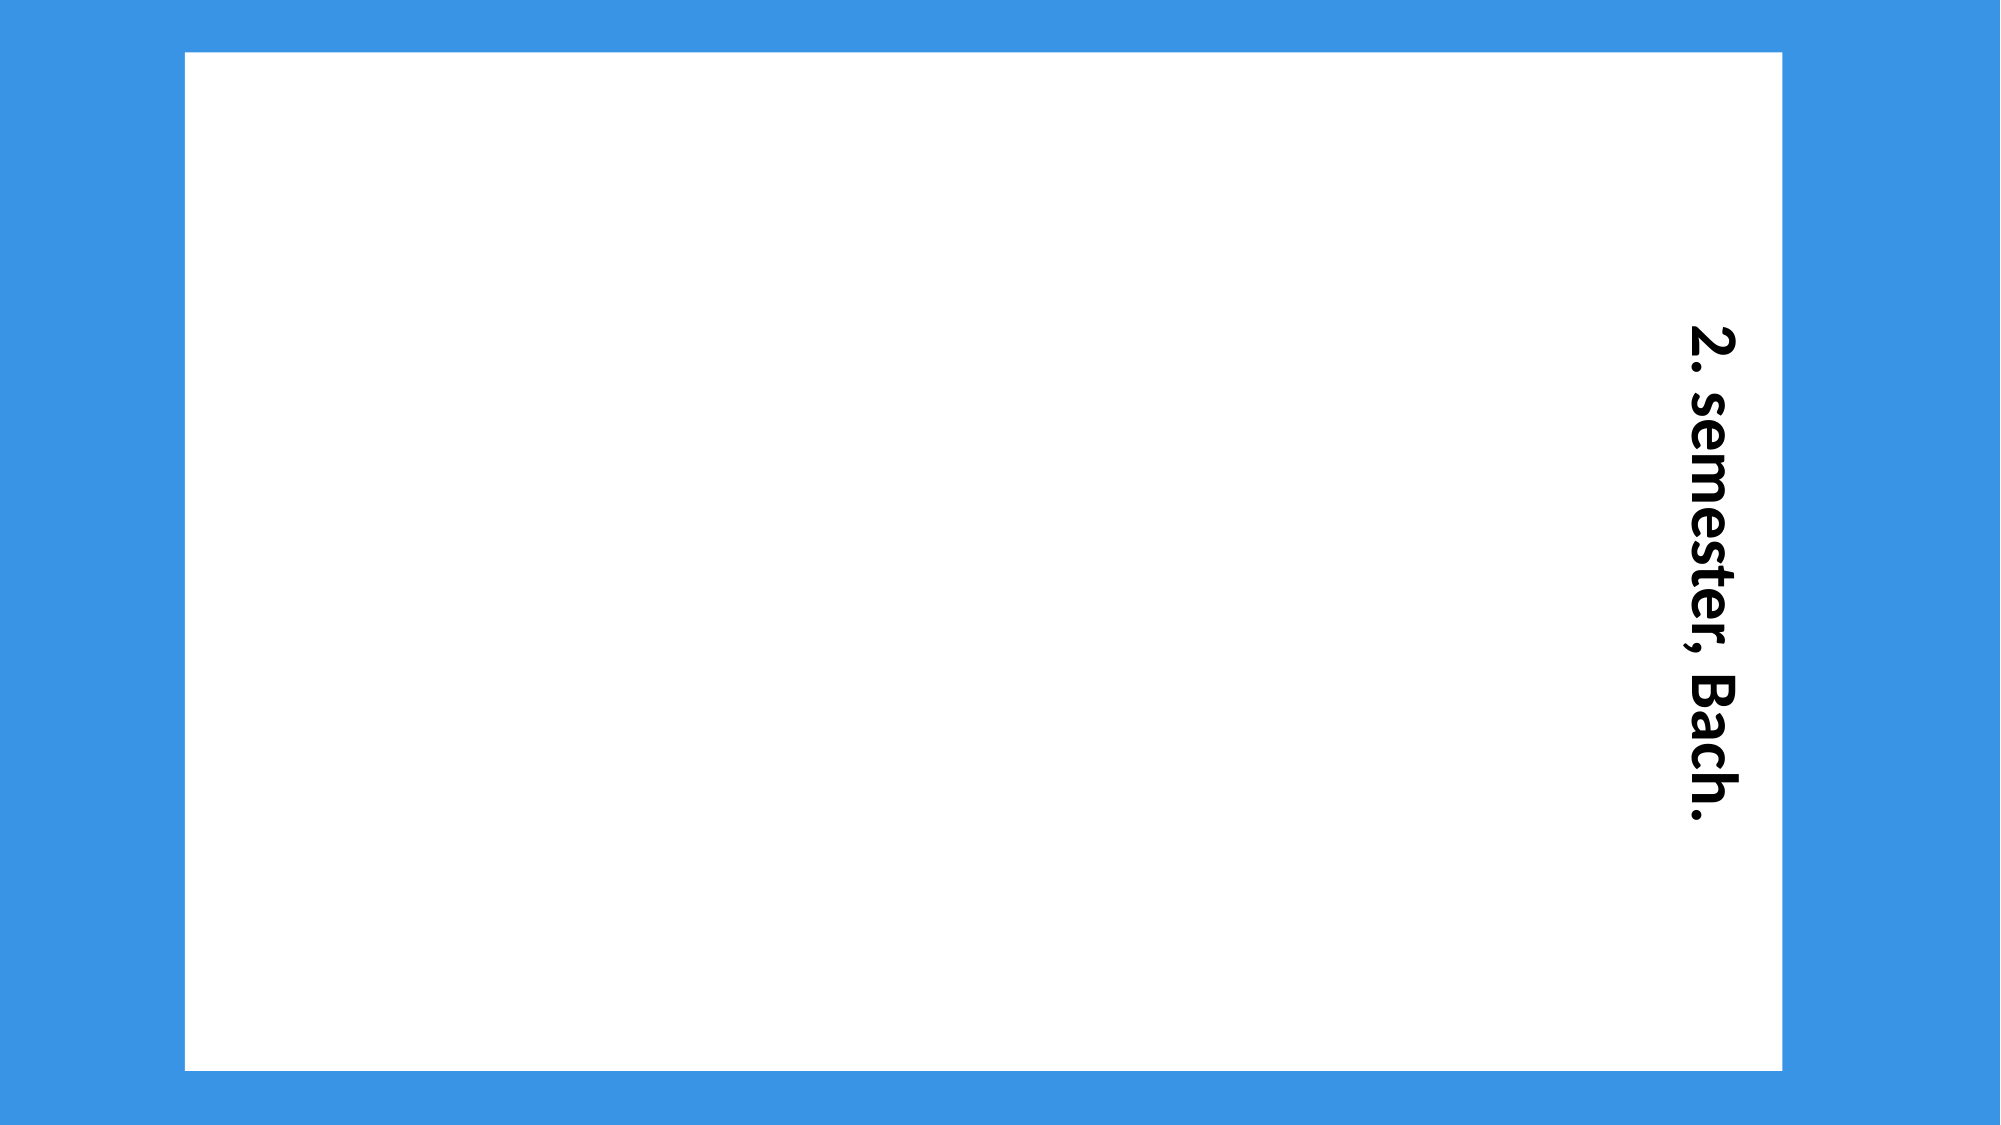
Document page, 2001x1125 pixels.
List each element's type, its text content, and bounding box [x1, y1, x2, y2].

text_box 2. semester, Bach. [1671, 310, 1767, 840]
text_box [184, 51, 1783, 1072]
